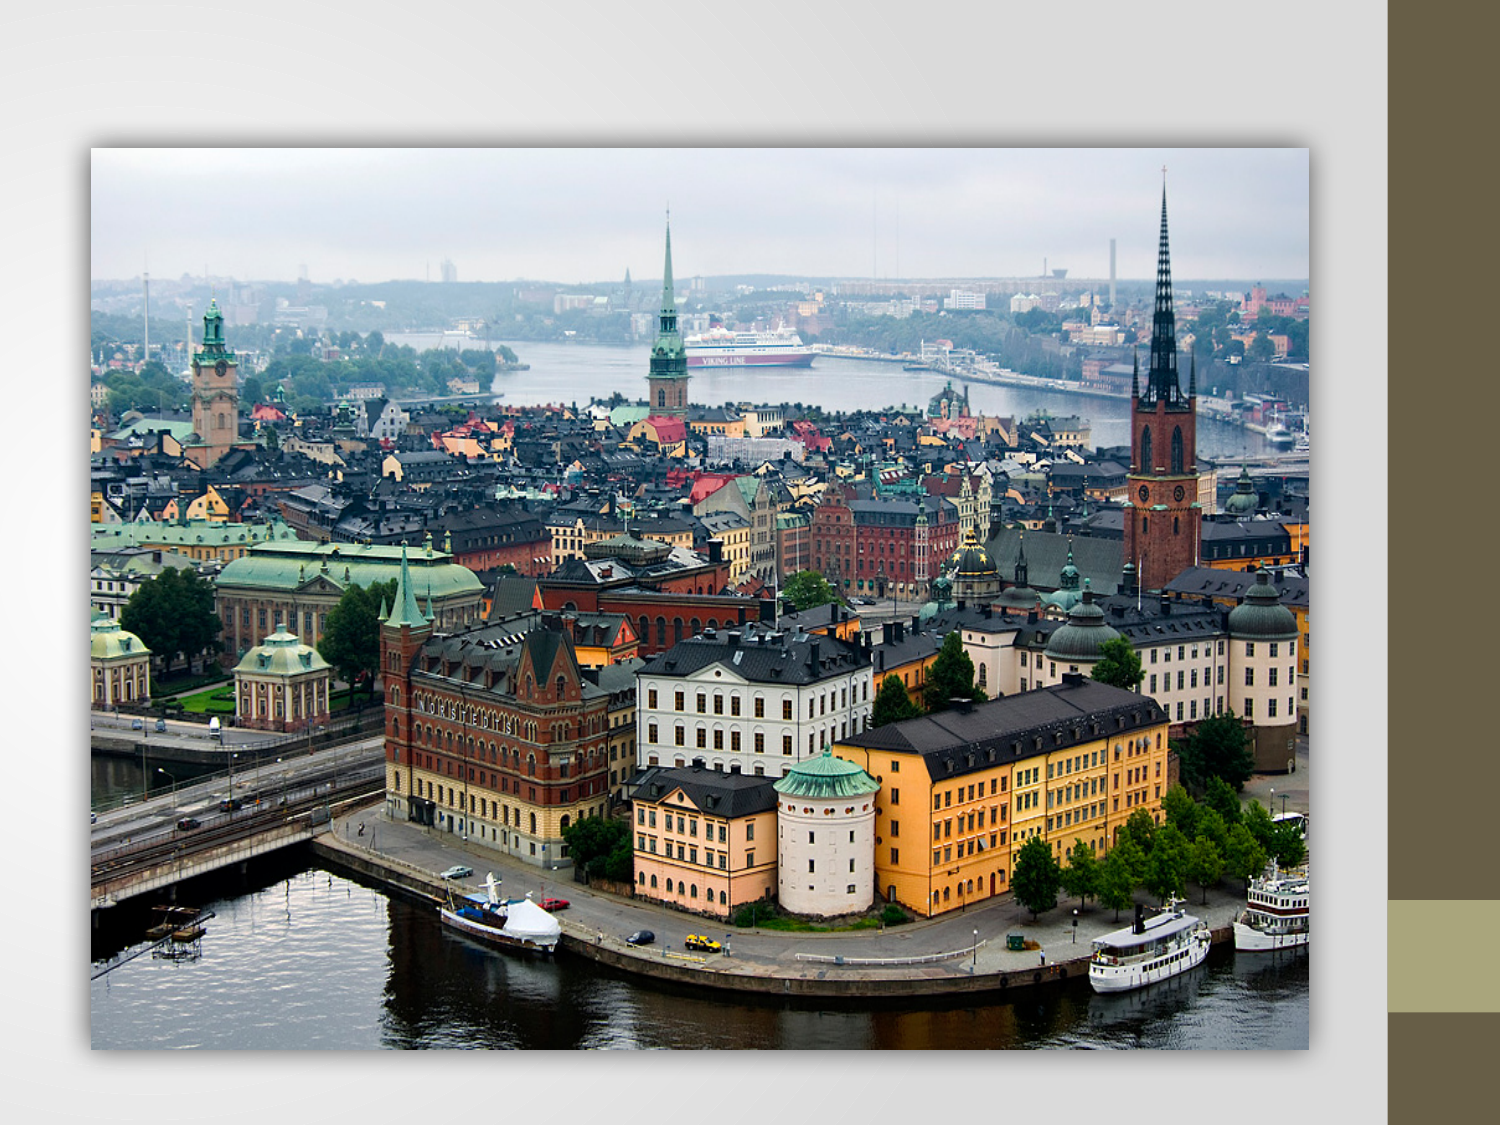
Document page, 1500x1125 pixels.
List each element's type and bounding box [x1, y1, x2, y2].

list [90, 148, 1310, 1051]
